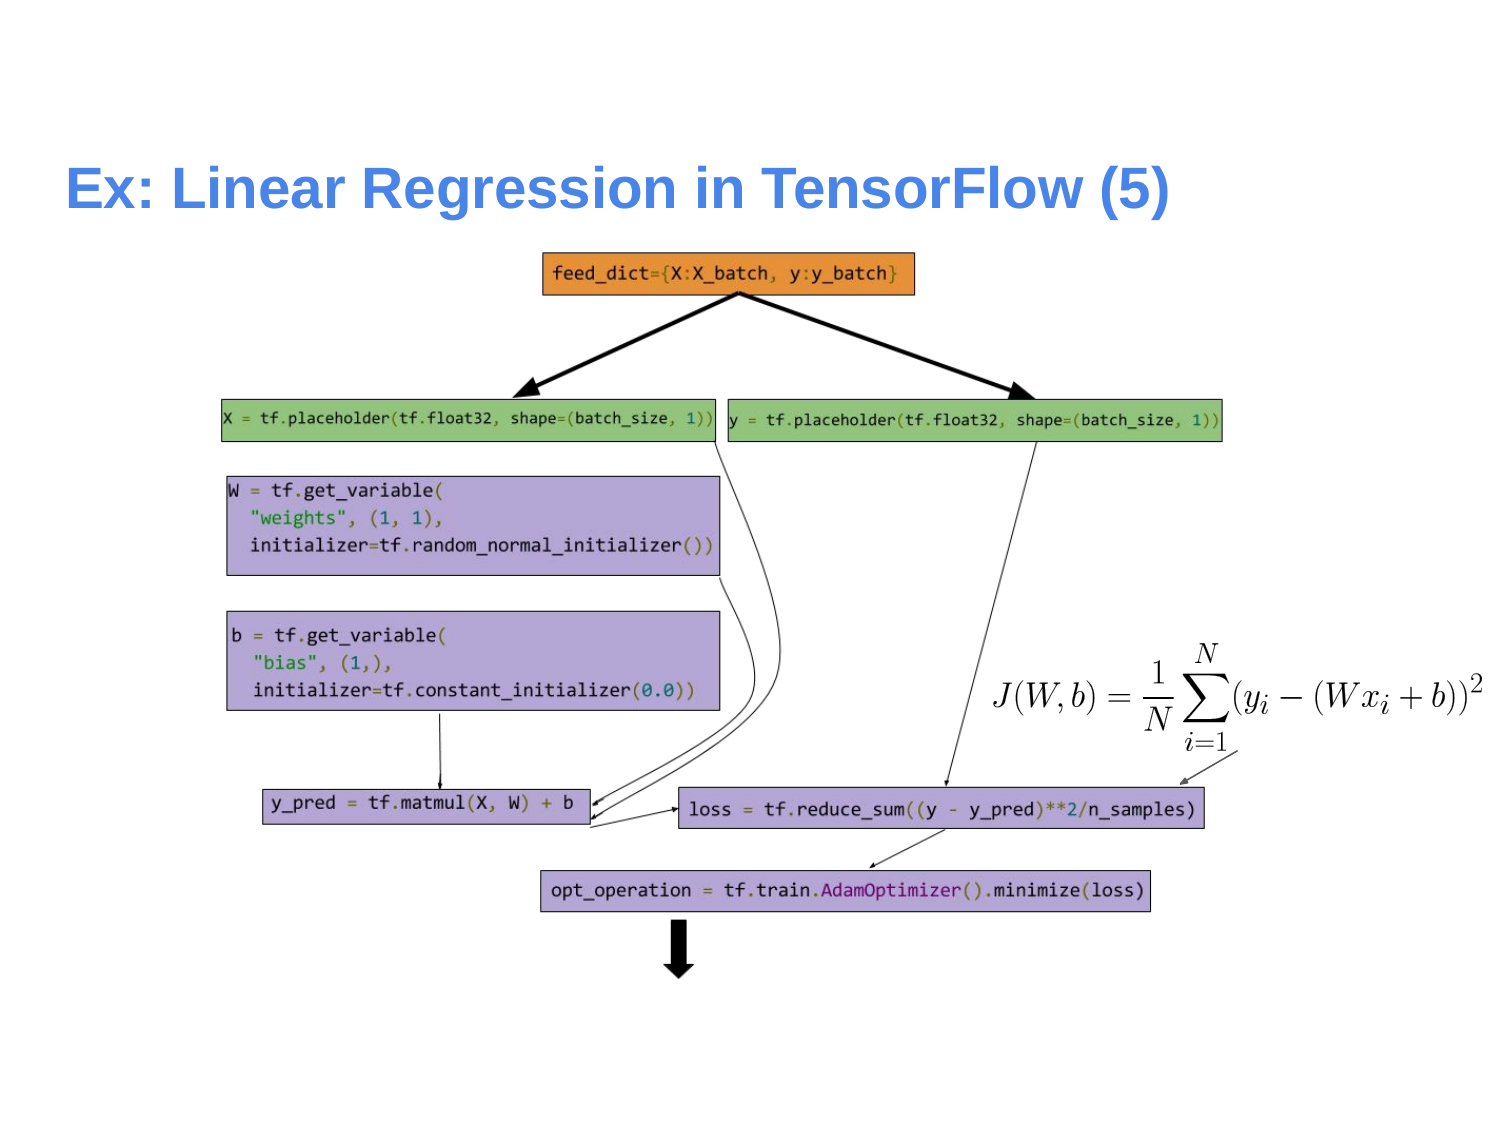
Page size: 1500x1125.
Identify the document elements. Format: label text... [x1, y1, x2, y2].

text_box [218, 226, 1229, 985]
text_box [1180, 778, 1188, 785]
text_box [993, 643, 1482, 751]
title Ex: Linear Regression in TensorFlow (5) [63, 148, 1180, 339]
